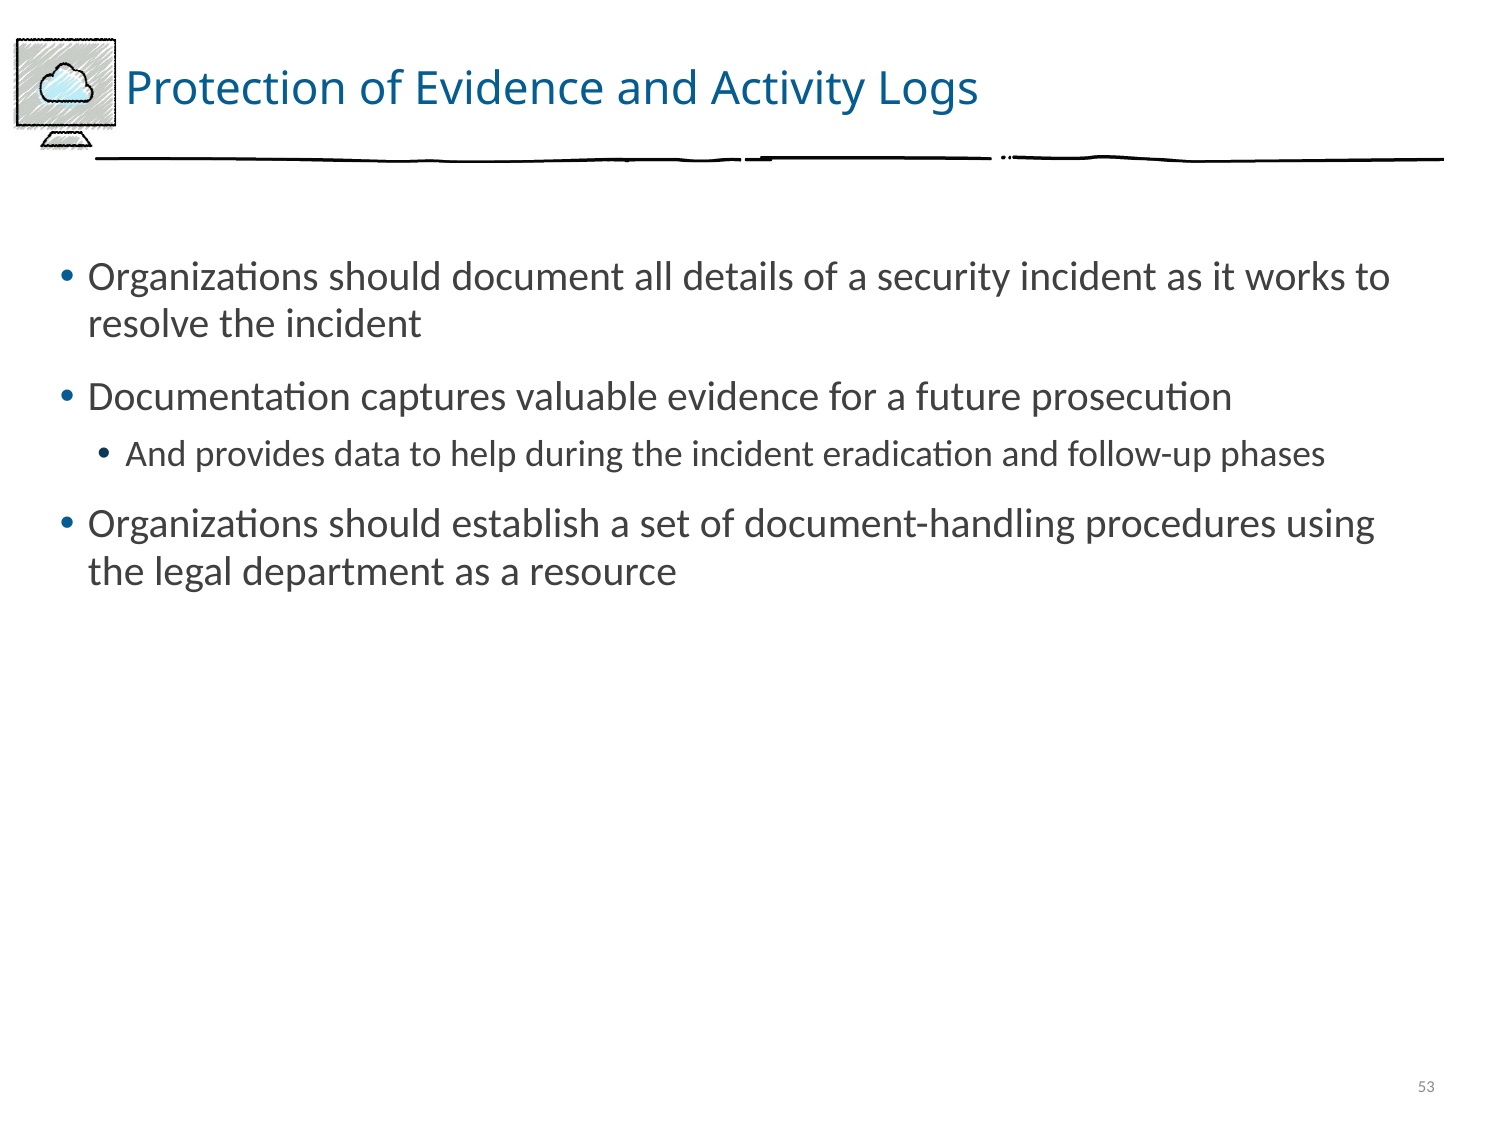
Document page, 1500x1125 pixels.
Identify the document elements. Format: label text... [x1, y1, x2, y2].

picture [13, 36, 117, 151]
list Organizations should document all details of a security incident as it works to resolve the incident Documentation captures valuable evidence for a future prosecution And provides data to help during the incident eradication and follow-up phases Organizations should establish a set of document-handling procedures using the legal department as a resource [59, 252, 1441, 599]
picture [95, 155, 1444, 163]
title Protection of Evidence and Activity Logs [125, 66, 1442, 116]
